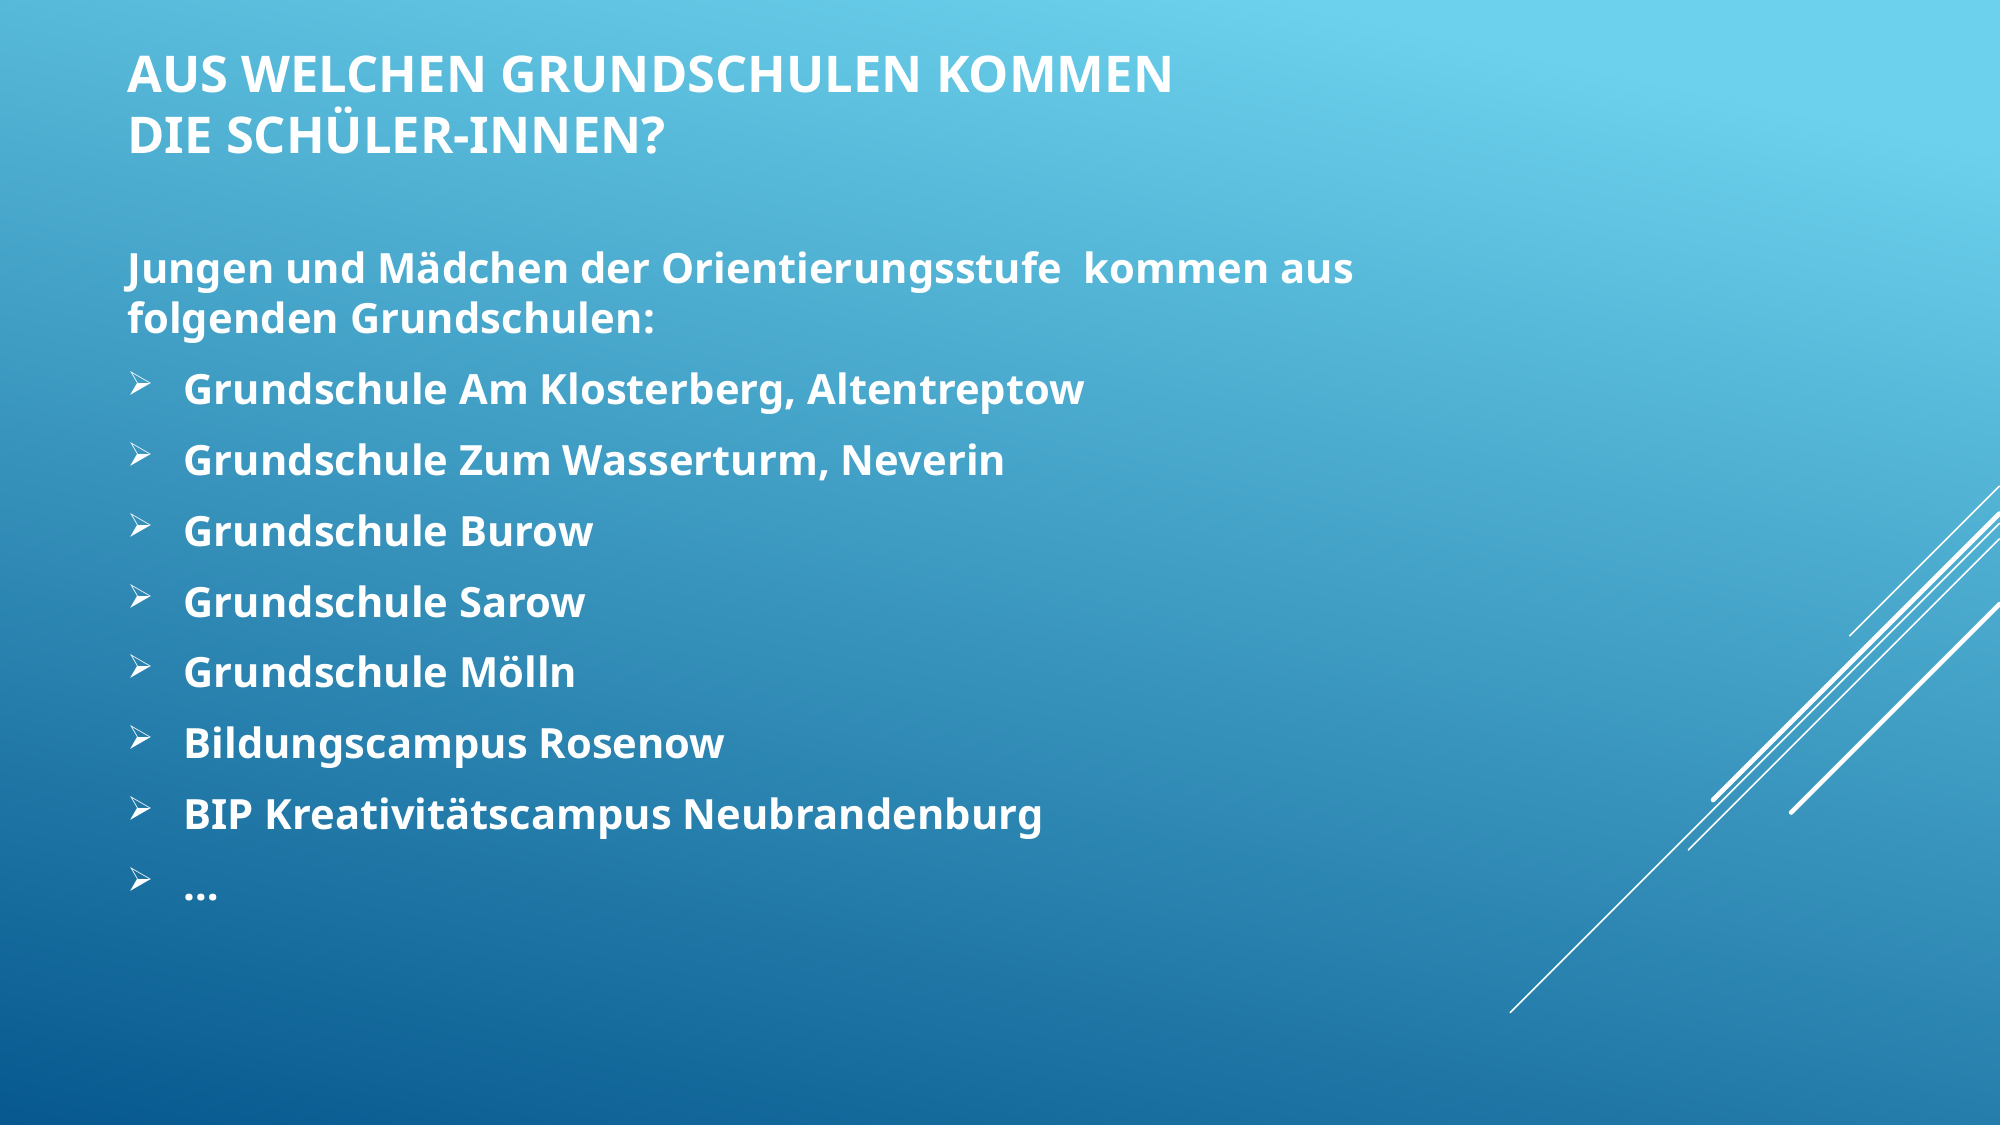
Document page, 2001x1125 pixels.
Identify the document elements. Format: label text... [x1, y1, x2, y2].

list Jungen und Mädchen der Orientierungsstufe kommen aus folgenden Grundschulen: Grundschule Am Klosterberg, Altentreptow Grundschule Zum Wasserturm, Neverin Grundschule Burow Grundschule Sarow Grundschule Mölln Bildungscampus Rosenow BIP Kreativitätscampus Neubrandenburg … [112, 234, 1513, 1005]
title Aus welcheN Grundschulen kommen die Schüler-innen? [112, 34, 1513, 174]
